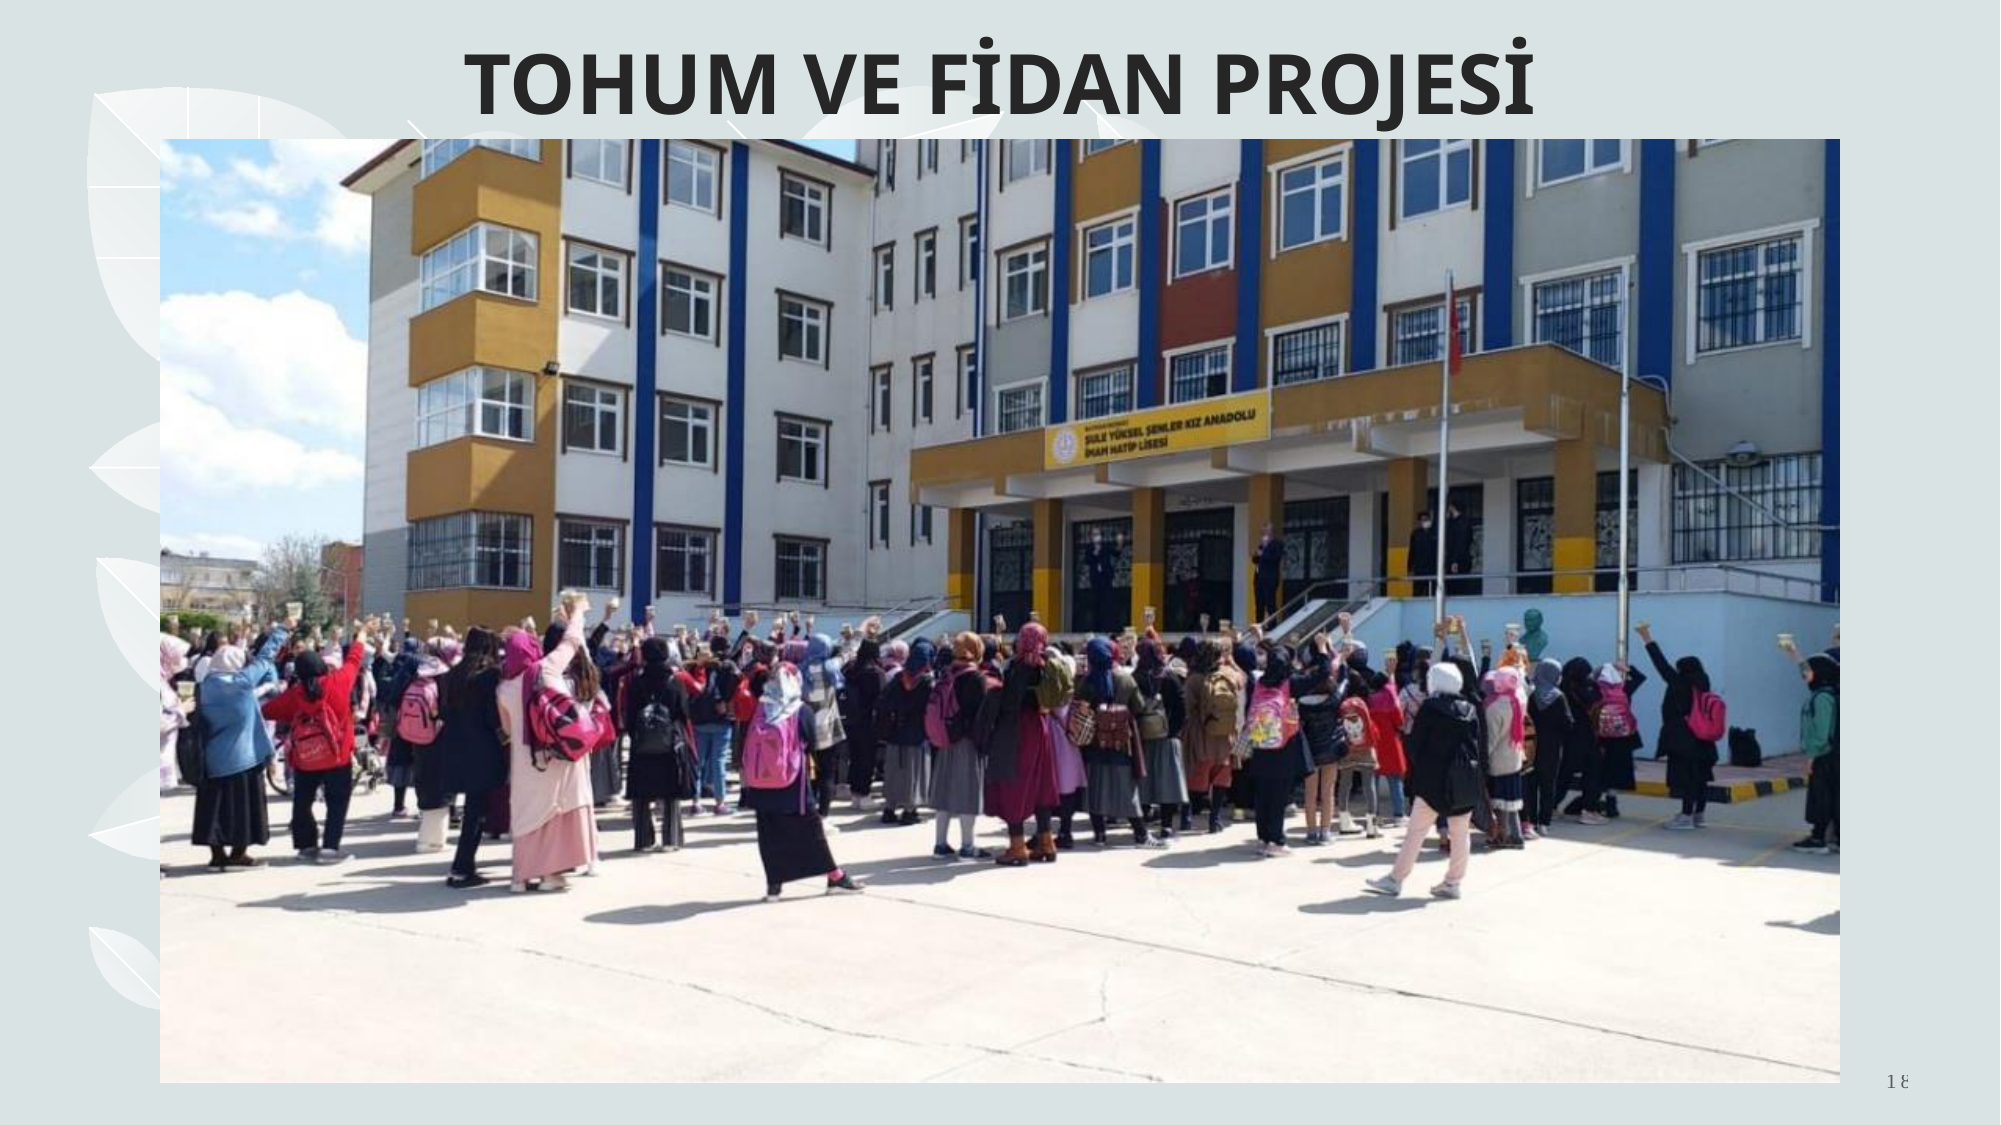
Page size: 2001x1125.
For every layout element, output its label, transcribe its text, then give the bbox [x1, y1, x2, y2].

picture [159, 139, 1840, 1084]
text_box TOHUM VE FİDAN PROJESİ [347, 23, 1652, 139]
slide_number 18 [1637, 1042, 1927, 1119]
